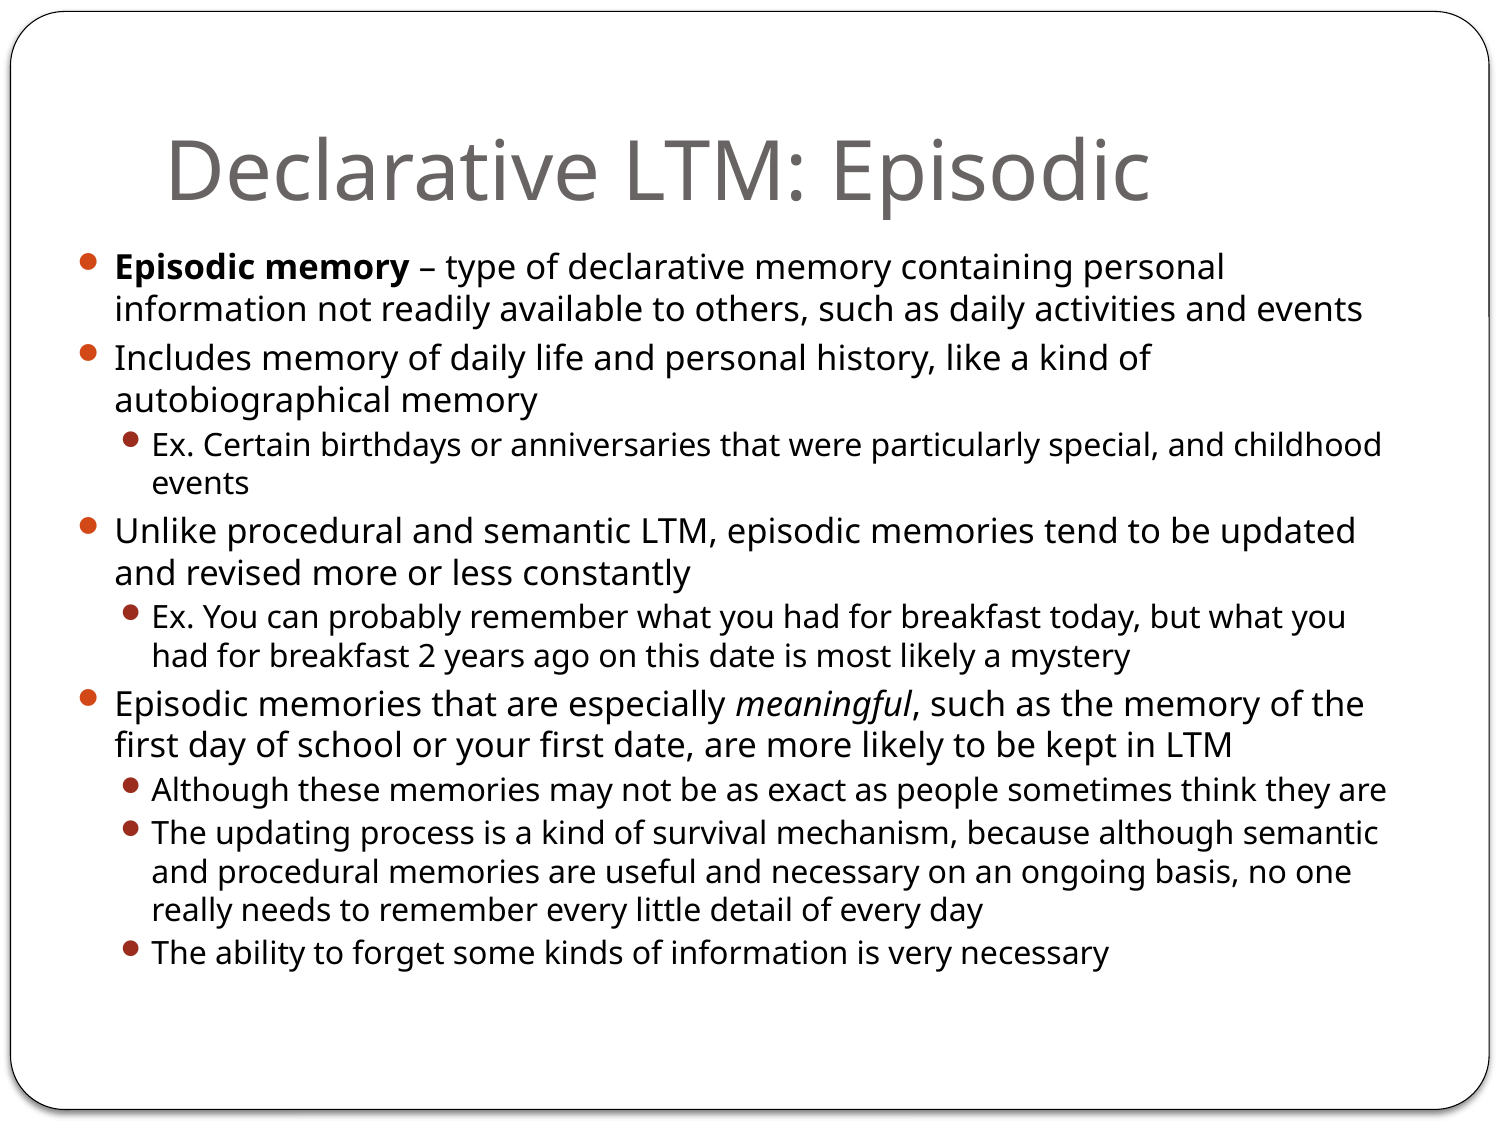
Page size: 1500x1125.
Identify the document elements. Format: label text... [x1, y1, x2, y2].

list Episodic memory – type of declarative memory containing personal information not readily available to others, such as daily activities and events Includes memory of daily life and personal history, like a kind of autobiographical memory Ex. Certain birthdays or anniversaries that were particularly special, and childhood events Unlike procedural and semantic LTM, episodic memories tend to be updated and revised more or less constantly Ex. You can probably remember what you had for breakfast today, but what you had for breakfast 2 years ago on this date is most likely a mystery Episodic memories that are especially meaningful, such as the memory of the first day of school or your first date, are more likely to be kept in LTM Although these memories may not be as exact as people sometimes think they are The updating process is a kind of survival mechanism, because although semantic and procedural memories are useful and necessary on an ongoing basis, no one really needs to remember every little detail of every day The ability to forget some kinds of information is very necessary [62, 237, 1425, 1025]
title Declarative LTM: Episodic [150, 45, 1425, 233]
